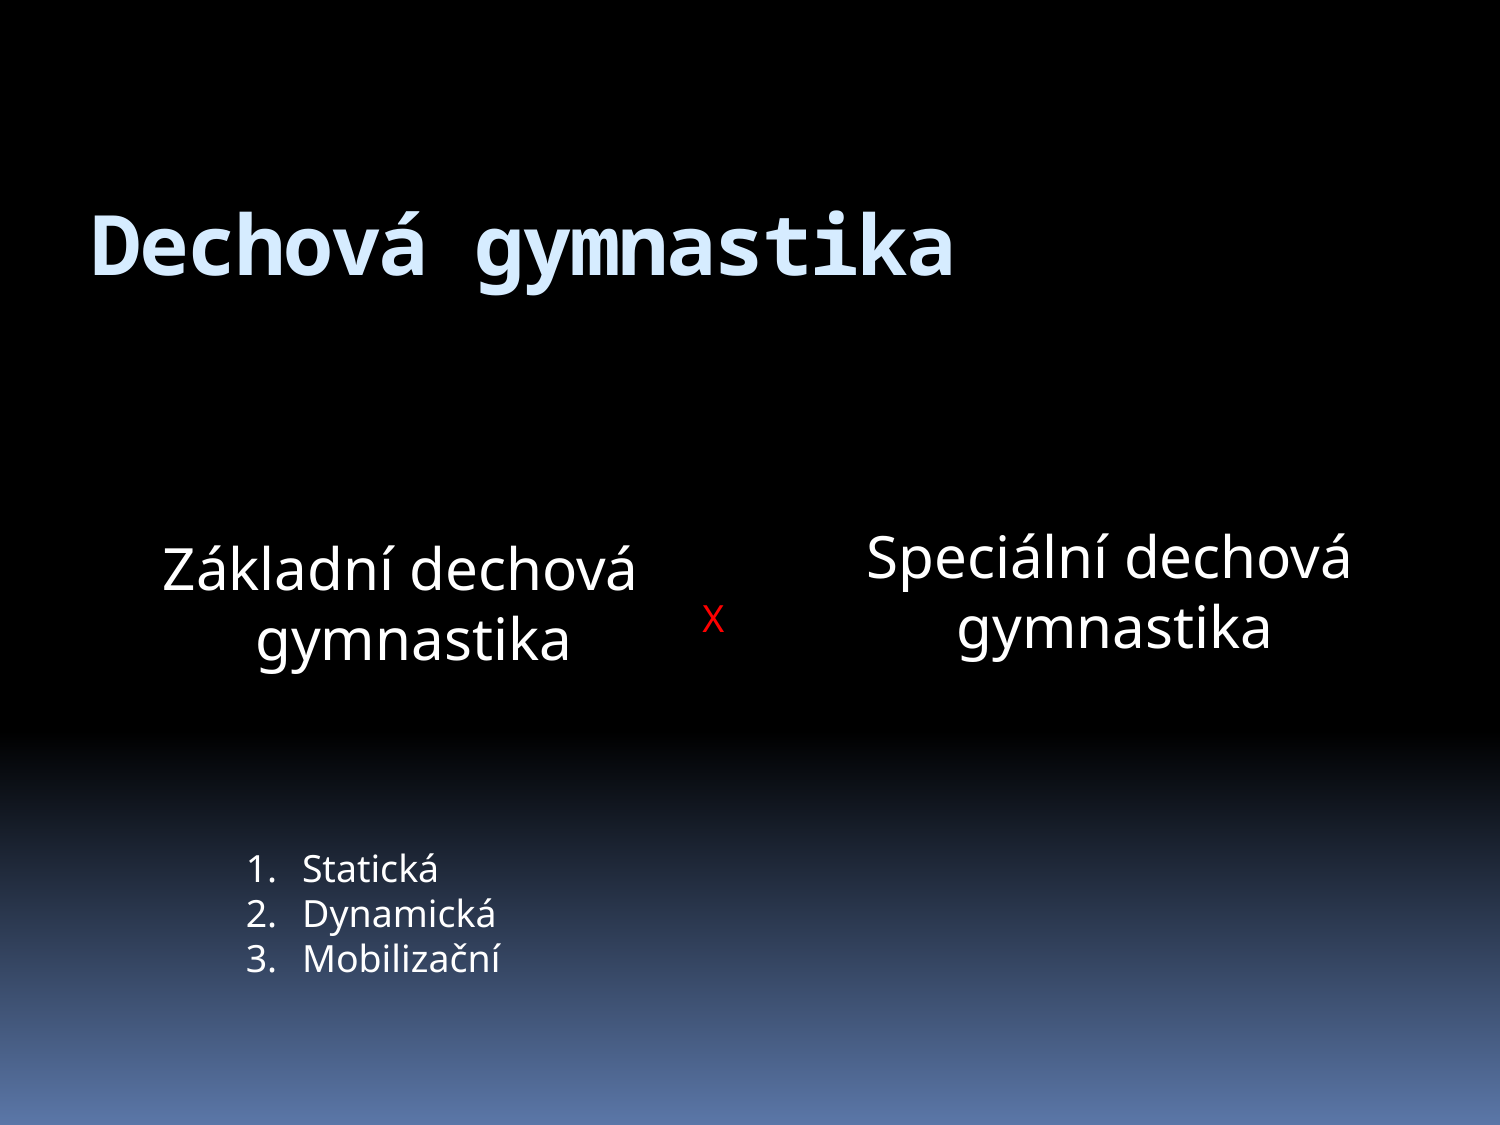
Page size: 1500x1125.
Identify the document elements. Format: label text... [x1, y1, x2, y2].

list Speciální dechová gymnastika [750, 512, 1413, 900]
list Základní dechová gymnastika [75, 525, 700, 825]
text_box X [687, 587, 750, 648]
title Dechová gymnastika [76, 184, 1427, 335]
text_box Statická Dynamická Mobilizační [231, 837, 516, 988]
